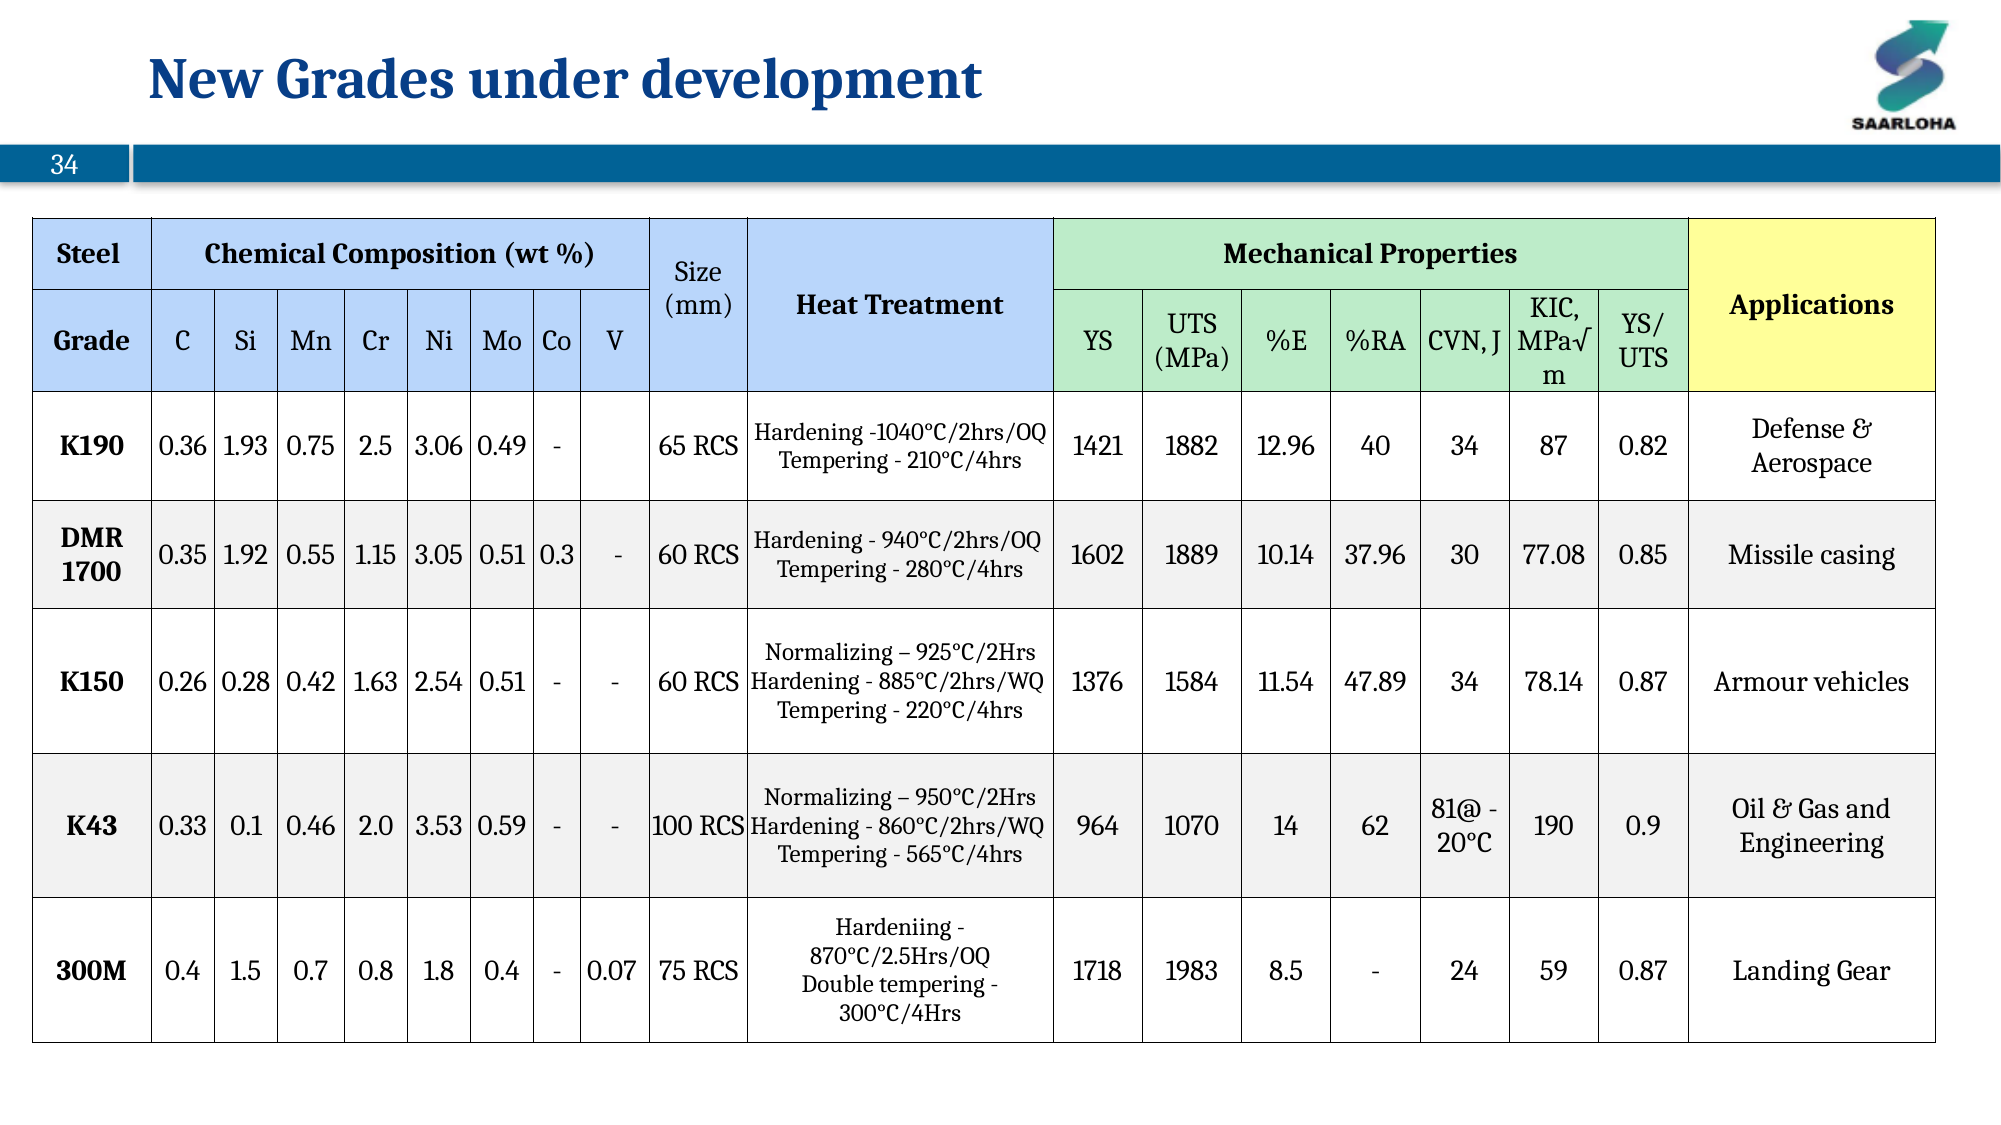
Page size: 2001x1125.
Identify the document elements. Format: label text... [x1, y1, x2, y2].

table_cell 1.63 [345, 609, 407, 753]
table_cell 3.06 [408, 392, 470, 500]
table_cell 0.59 [471, 754, 533, 897]
table_cell 300M [33, 898, 151, 1042]
table_cell 0.82 [1599, 392, 1688, 500]
table_cell Hardening - 940°C/2hrs/OQ Tempering - 280°C/4hrs [748, 501, 1053, 608]
table_header Chemical Composition (wt %) [152, 219, 649, 289]
table_cell - [534, 609, 580, 753]
table_cell Ni [408, 290, 470, 391]
table_header Heat Treatment [748, 219, 1053, 391]
table_cell 0.8 [345, 898, 407, 1042]
table_cell 60 RCS [650, 609, 747, 753]
table_cell 1882 [1143, 392, 1241, 500]
table_header Size (mm) [650, 219, 747, 391]
table_cell 2.5 [345, 392, 407, 500]
table_cell Defense & Aerospace [1689, 392, 1935, 500]
table_cell 1421 [1054, 392, 1142, 500]
table_cell V [581, 290, 649, 391]
table_cell 3.05 [408, 501, 470, 608]
table_cell 37.96 [1331, 501, 1420, 608]
table_cell 1.5 [215, 898, 277, 1042]
table_cell CVN, J [1421, 290, 1509, 391]
table_cell K43 [33, 754, 151, 897]
table_cell YS/ UTS [1599, 290, 1688, 391]
table_cell Hardening -1040°C/2hrs/OQ Tempering - 210°C/4hrs [748, 392, 1053, 500]
table_cell - [581, 754, 649, 897]
table_cell Grade [33, 290, 151, 391]
table_header Mechanical Properties [1054, 219, 1688, 289]
table_cell 1.92 [215, 501, 277, 608]
table_cell - [581, 501, 649, 608]
table_cell 34 [1421, 609, 1509, 753]
table_cell 0.87 [1599, 609, 1688, 753]
table_cell 0.55 [278, 501, 344, 608]
table_cell 1376 [1054, 609, 1142, 753]
table_cell 47.89 [1331, 609, 1420, 753]
table_cell 75 RCS [650, 898, 747, 1042]
table_cell 0.75 [278, 392, 344, 500]
table_cell 78.14 [1510, 609, 1598, 753]
picture [1838, 11, 1984, 138]
table_cell DMR 1700 [33, 501, 151, 608]
table_cell 11.54 [1242, 609, 1330, 753]
table_cell %E [1242, 290, 1330, 391]
table_cell Armour vehicles [1689, 609, 1935, 753]
table_cell 2.0 [345, 754, 407, 897]
table_cell UTS (MPa) [1143, 290, 1241, 391]
table_cell 10.14 [1242, 501, 1330, 608]
table_cell 81@ -20°C [1421, 754, 1509, 897]
table_cell KIC, MPa√m [1510, 290, 1598, 391]
table_cell 0.07 [581, 898, 649, 1042]
table_cell 1983 [1143, 898, 1241, 1042]
table_cell 0.3 [534, 501, 580, 608]
table_cell Mn [278, 290, 344, 391]
table_cell 964 [1054, 754, 1142, 897]
table_cell Si [215, 290, 277, 391]
table_cell 34 [1421, 392, 1509, 500]
table_cell 24 [1421, 898, 1509, 1042]
table_cell 0.9 [1599, 754, 1688, 897]
table_cell 0.26 [152, 609, 214, 753]
table_cell 8.5 [1242, 898, 1330, 1042]
table_cell 1584 [1143, 609, 1241, 753]
table_cell - [534, 754, 580, 897]
table_cell 60 RCS [650, 501, 747, 608]
table_cell K150 [33, 609, 151, 753]
table_cell 0.35 [152, 501, 214, 608]
table_cell Landing Gear [1689, 898, 1935, 1042]
table_cell 0.42 [278, 609, 344, 753]
table_cell 0.46 [278, 754, 344, 897]
table_cell Co [534, 290, 580, 391]
table_cell Oil & Gas and Engineering [1689, 754, 1935, 897]
table_cell 87 [1510, 392, 1598, 500]
table_cell 0.51 [471, 501, 533, 608]
table_cell 0.4 [471, 898, 533, 1042]
table_cell 59 [1510, 898, 1598, 1042]
title New Grades under development [133, 12, 1772, 138]
table_cell 0.36 [152, 392, 214, 500]
table_cell 14 [1242, 754, 1330, 897]
table_cell 3.53 [408, 754, 470, 897]
table_cell %RA [1331, 290, 1420, 391]
table_cell 62 [1331, 754, 1420, 897]
table_cell Normalizing – 925°C/2Hrs Hardening - 885°C/2hrs/WQ Tempering - 220°C/4hrs [748, 609, 1053, 753]
table_cell 0.49 [471, 392, 533, 500]
table_cell 1718 [1054, 898, 1142, 1042]
table_cell 65 RCS [650, 392, 747, 500]
table_cell 0.4 [152, 898, 214, 1042]
table_cell Normalizing – 950°C/2Hrs Hardening - 860°C/2hrs/WQ Tempering - 565°C/4hrs [748, 754, 1053, 897]
table_header Applications [1689, 219, 1935, 391]
table_cell Missile casing [1689, 501, 1935, 608]
table_cell - [581, 609, 649, 753]
table_cell 77.08 [1510, 501, 1598, 608]
table_cell 190 [1510, 754, 1598, 897]
table_cell 0.1 [215, 754, 277, 897]
table_header Steel [33, 219, 151, 289]
table_cell 0.28 [215, 609, 277, 753]
table_cell 40 [1331, 392, 1420, 500]
table_cell 1602 [1054, 501, 1142, 608]
table_cell 1.8 [408, 898, 470, 1042]
table_cell 2.54 [408, 609, 470, 753]
table_cell - [534, 898, 580, 1042]
table_cell Mo [471, 290, 533, 391]
table_cell Hardeniing - 870°C/2.5Hrs/OQ Double tempering - 300°C/4Hrs [748, 898, 1053, 1042]
table_cell Cr [345, 290, 407, 391]
table_cell [581, 392, 649, 500]
table_cell 100 RCS [650, 754, 747, 897]
table_cell 1.15 [345, 501, 407, 608]
table_cell 0.7 [278, 898, 344, 1042]
table_cell YS [1054, 290, 1142, 391]
table_cell 1889 [1143, 501, 1241, 608]
table_cell 12.96 [1242, 392, 1330, 500]
table_cell 1.93 [215, 392, 277, 500]
table_cell - [1331, 898, 1420, 1042]
table_cell K190 [33, 392, 151, 500]
table_cell C [152, 290, 214, 391]
table_cell - [534, 392, 580, 500]
table_cell 0.33 [152, 754, 214, 897]
table_cell 0.85 [1599, 501, 1688, 608]
table_cell 30 [1421, 501, 1509, 608]
table_cell 0.87 [1599, 898, 1688, 1042]
table_cell 1070 [1143, 754, 1241, 897]
table_cell 0.51 [471, 609, 533, 753]
